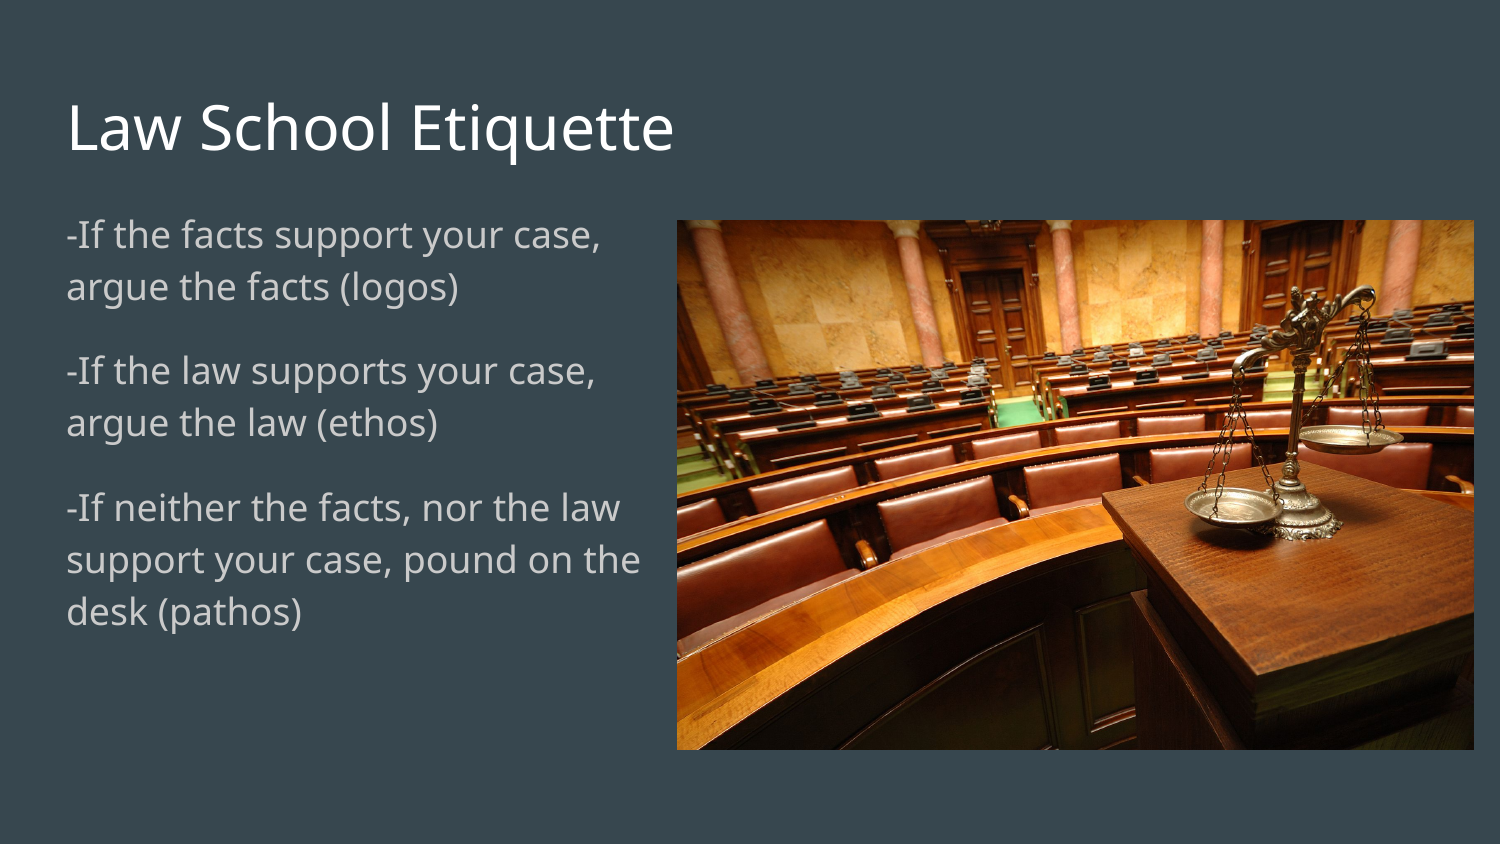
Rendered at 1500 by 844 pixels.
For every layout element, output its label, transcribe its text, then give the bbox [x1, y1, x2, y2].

list -If the facts support your case, argue the facts (logos) -If the law supports your case, argue the law (ethos) -If neither the facts, nor the law support your case, pound on the desk (pathos) [51, 189, 692, 750]
picture [677, 220, 1474, 750]
title Law School Etiquette [51, 72, 1449, 167]
